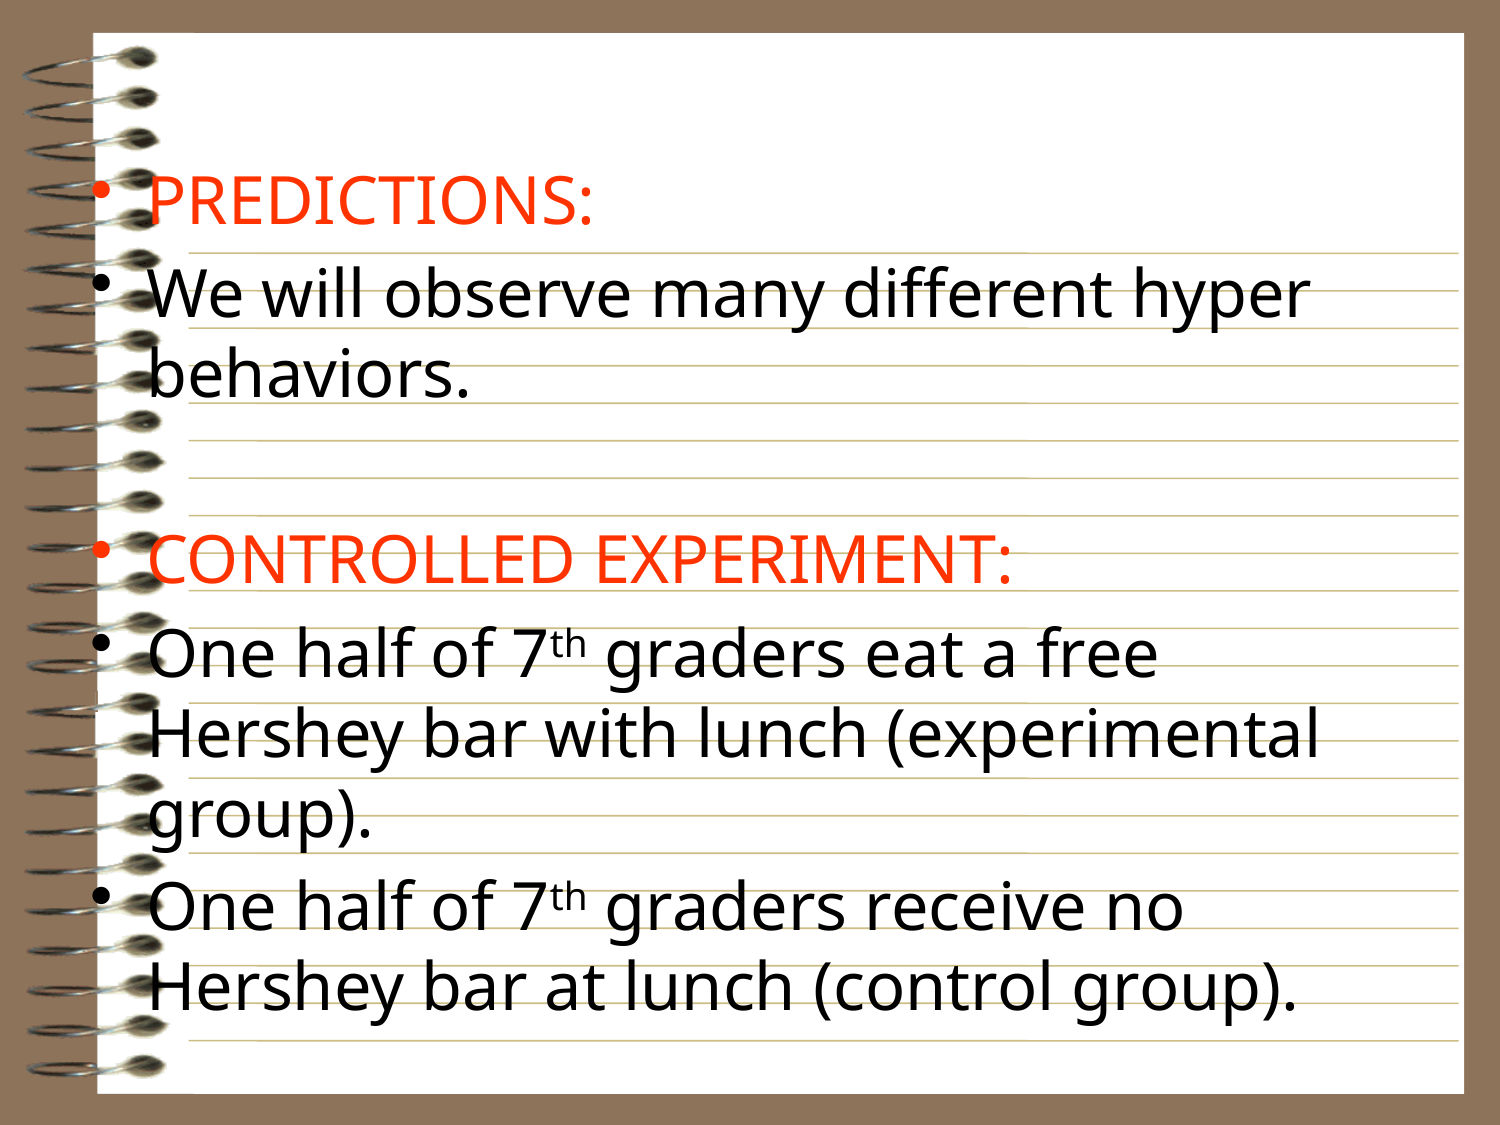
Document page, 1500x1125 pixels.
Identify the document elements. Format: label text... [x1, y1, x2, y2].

list PREDICTIONS: We will observe many different hyper behaviors. CONTROLLED EXPERIMENT: One half of 7th graders eat a free Hershey bar with lunch (experimental group). One half of 7th graders receive no Hershey bar at lunch (control group). [74, 149, 1376, 988]
picture [0, 8, 194, 1115]
